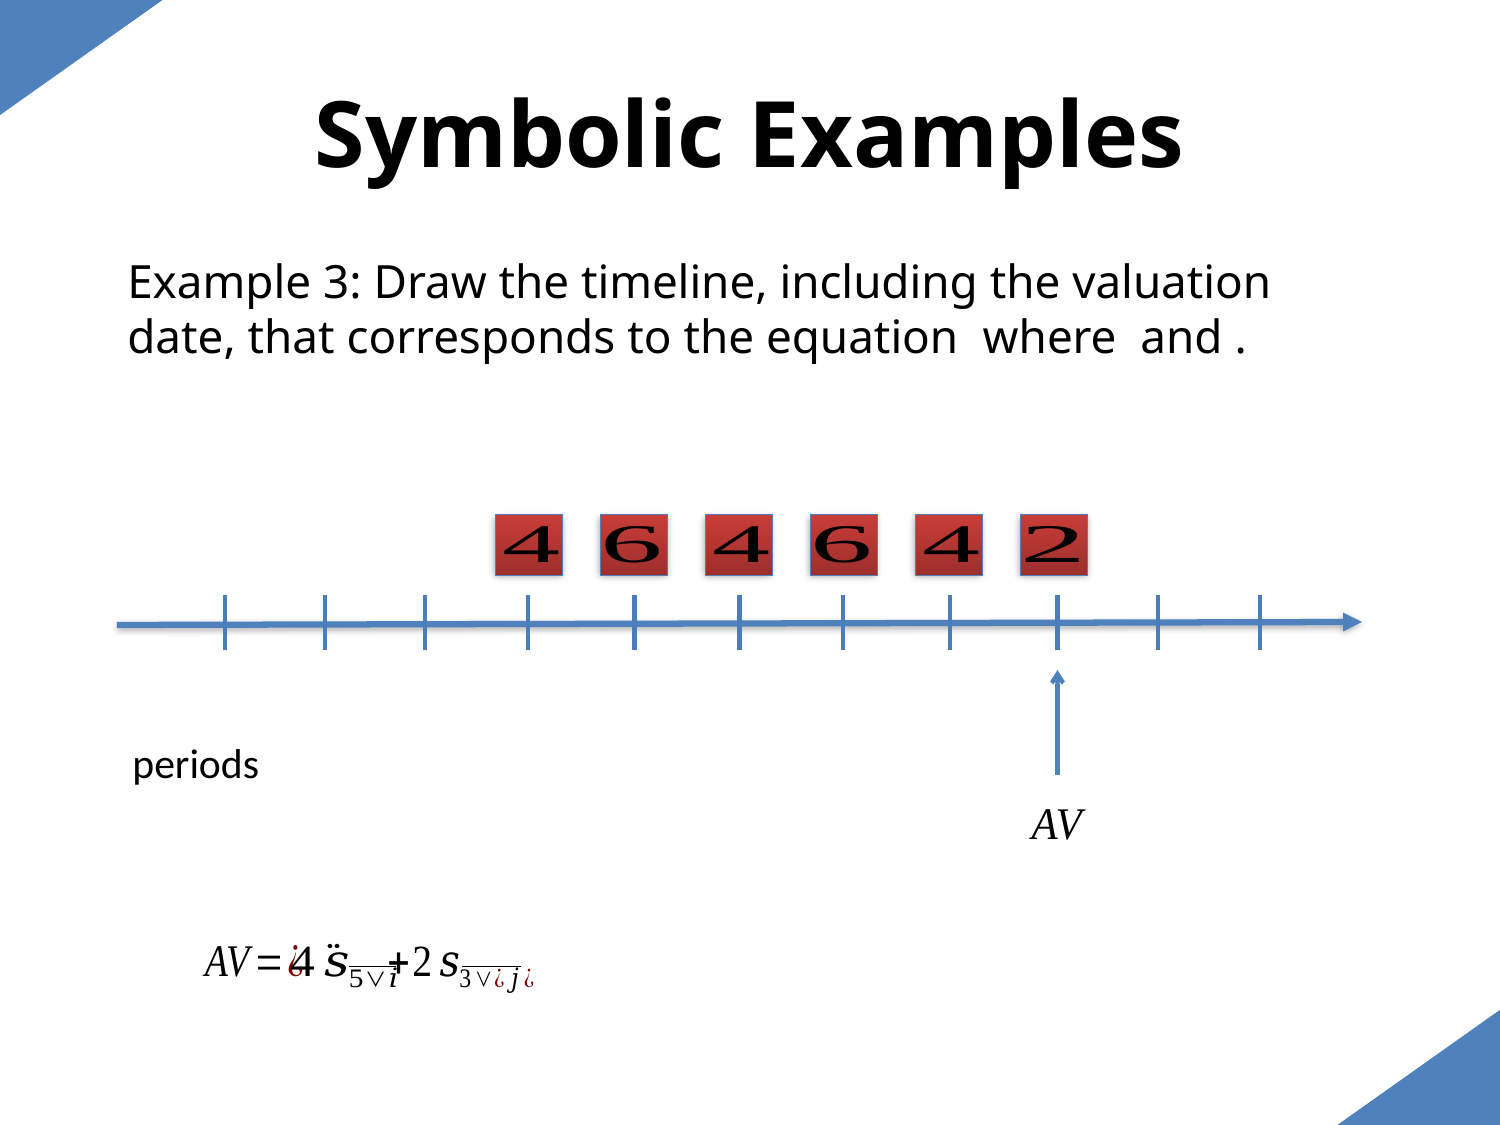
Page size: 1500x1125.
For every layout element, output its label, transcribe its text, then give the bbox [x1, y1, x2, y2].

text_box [1265, 621, 1363, 626]
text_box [329, 621, 420, 626]
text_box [744, 621, 838, 626]
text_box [848, 621, 945, 626]
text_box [532, 621, 630, 626]
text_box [429, 621, 523, 626]
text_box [954, 621, 1053, 626]
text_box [229, 621, 320, 626]
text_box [116, 621, 220, 626]
text_box Symbolic Examples [37, 37, 1463, 225]
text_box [1162, 621, 1255, 626]
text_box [638, 621, 735, 626]
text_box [1062, 621, 1153, 626]
